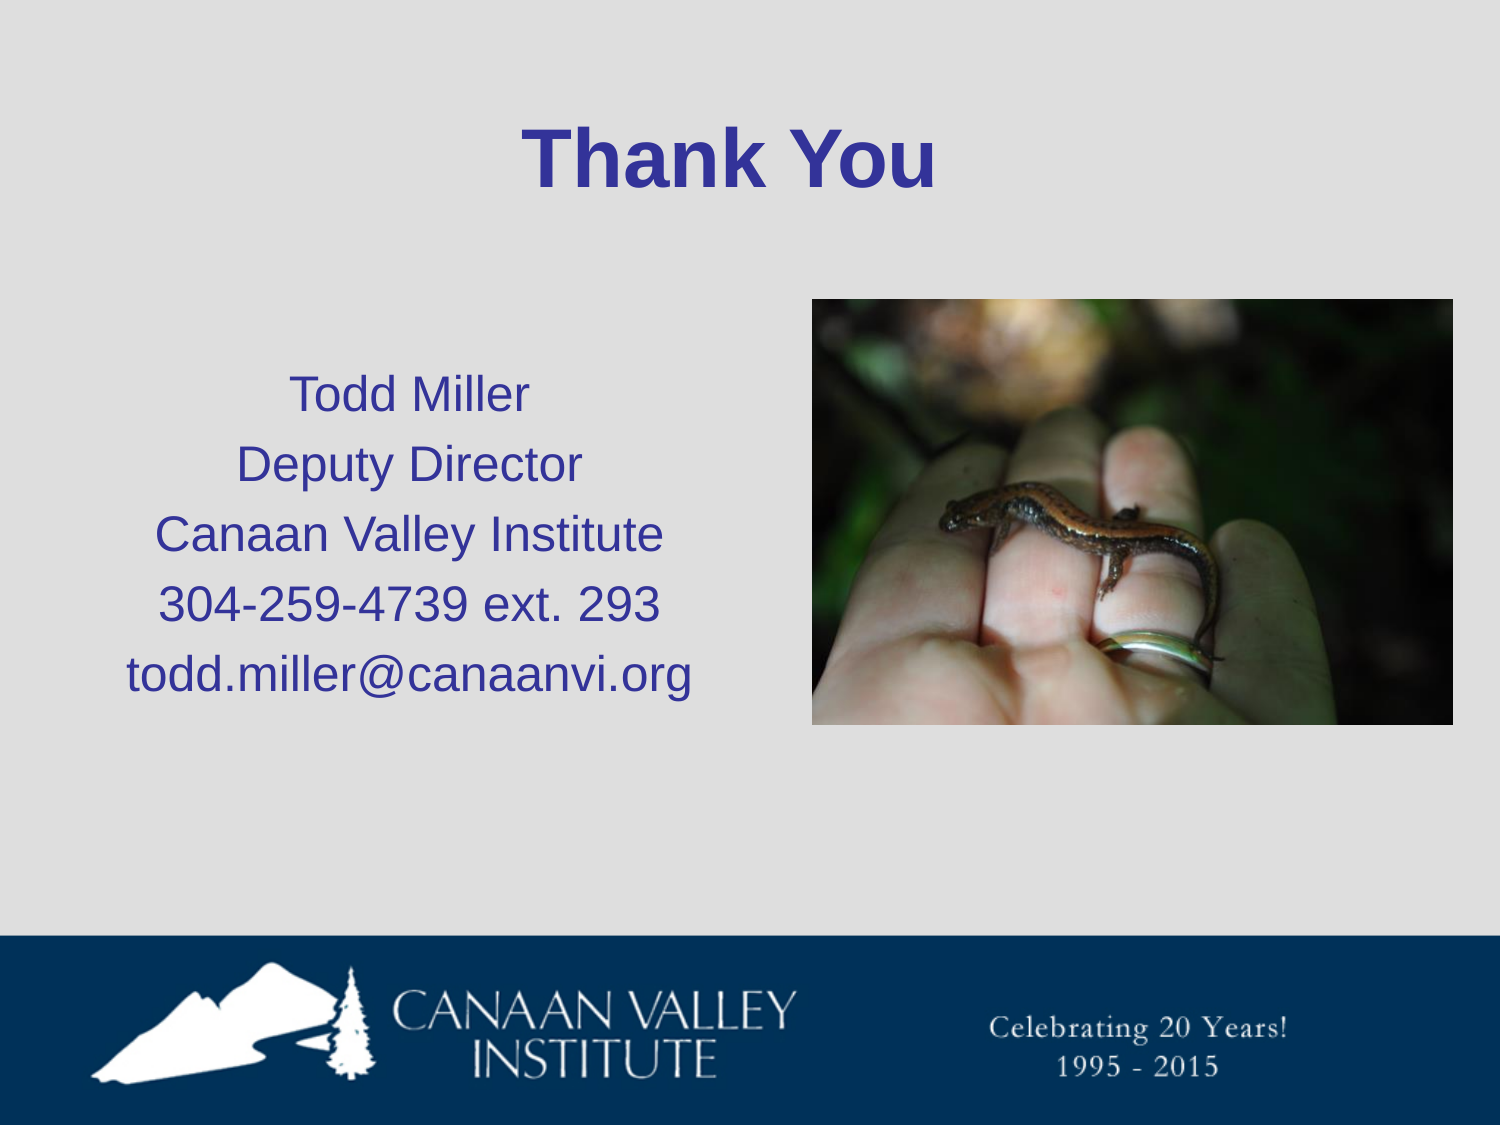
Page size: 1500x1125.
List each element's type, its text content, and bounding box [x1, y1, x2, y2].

picture [0, 0, 1500, 1125]
list Todd Miller Deputy Director Canaan Valley Institute 304-259-4739 ext. 293 todd.miller@canaanvi.org [107, 214, 712, 867]
title Thank You [87, 99, 1373, 288]
